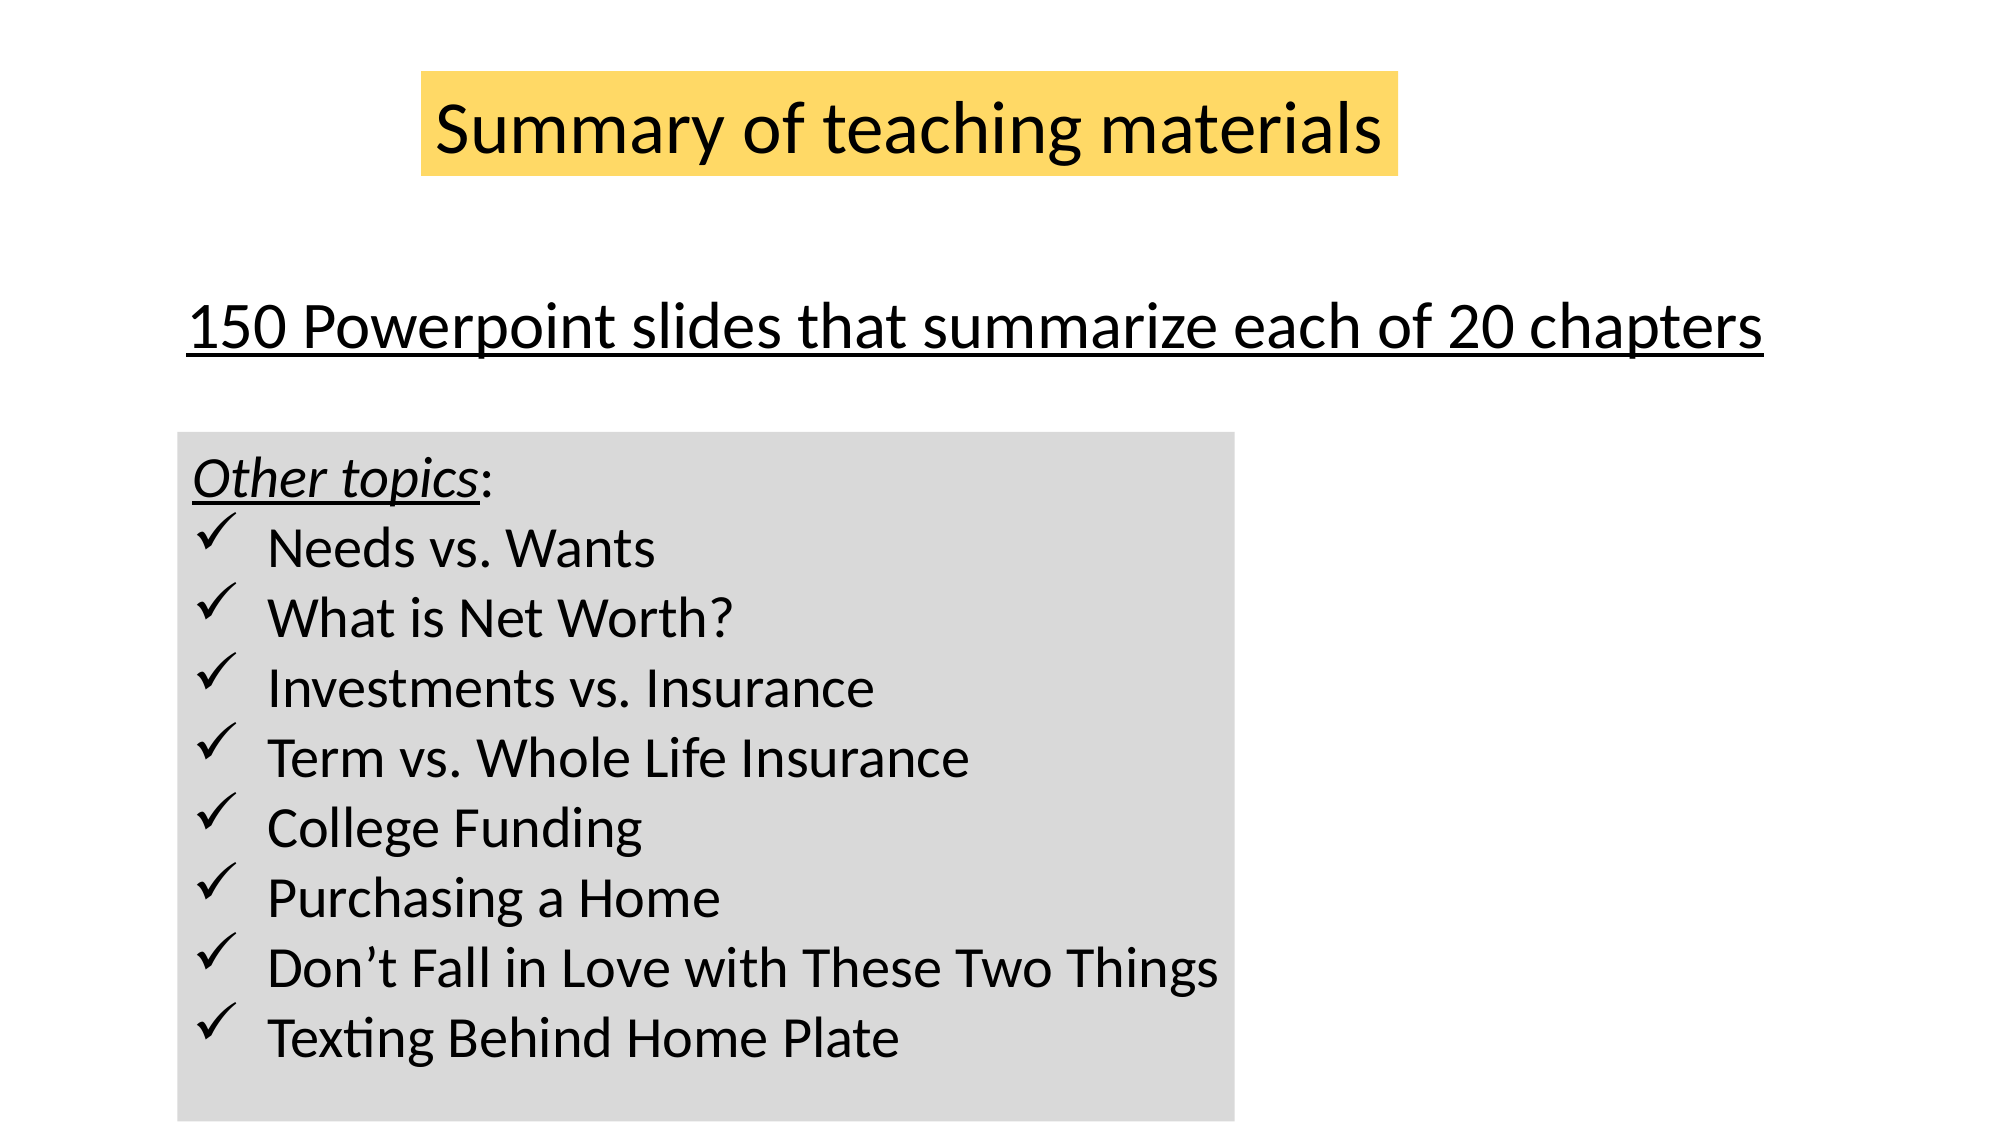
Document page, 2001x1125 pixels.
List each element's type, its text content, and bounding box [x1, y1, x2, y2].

text_box 150 Powerpoint slides that summarize each of 20 chapters [171, 194, 1800, 430]
text_box Summary of teaching materials [421, 71, 1399, 176]
text_box Other topics: Needs vs. Wants What is Net Worth? Investments vs. Insurance Term vs. Whole Life Insurance College Funding Purchasing a Home Don’t Fall in Love with These Two Things Texting Behind Home Plate [177, 431, 1235, 1122]
